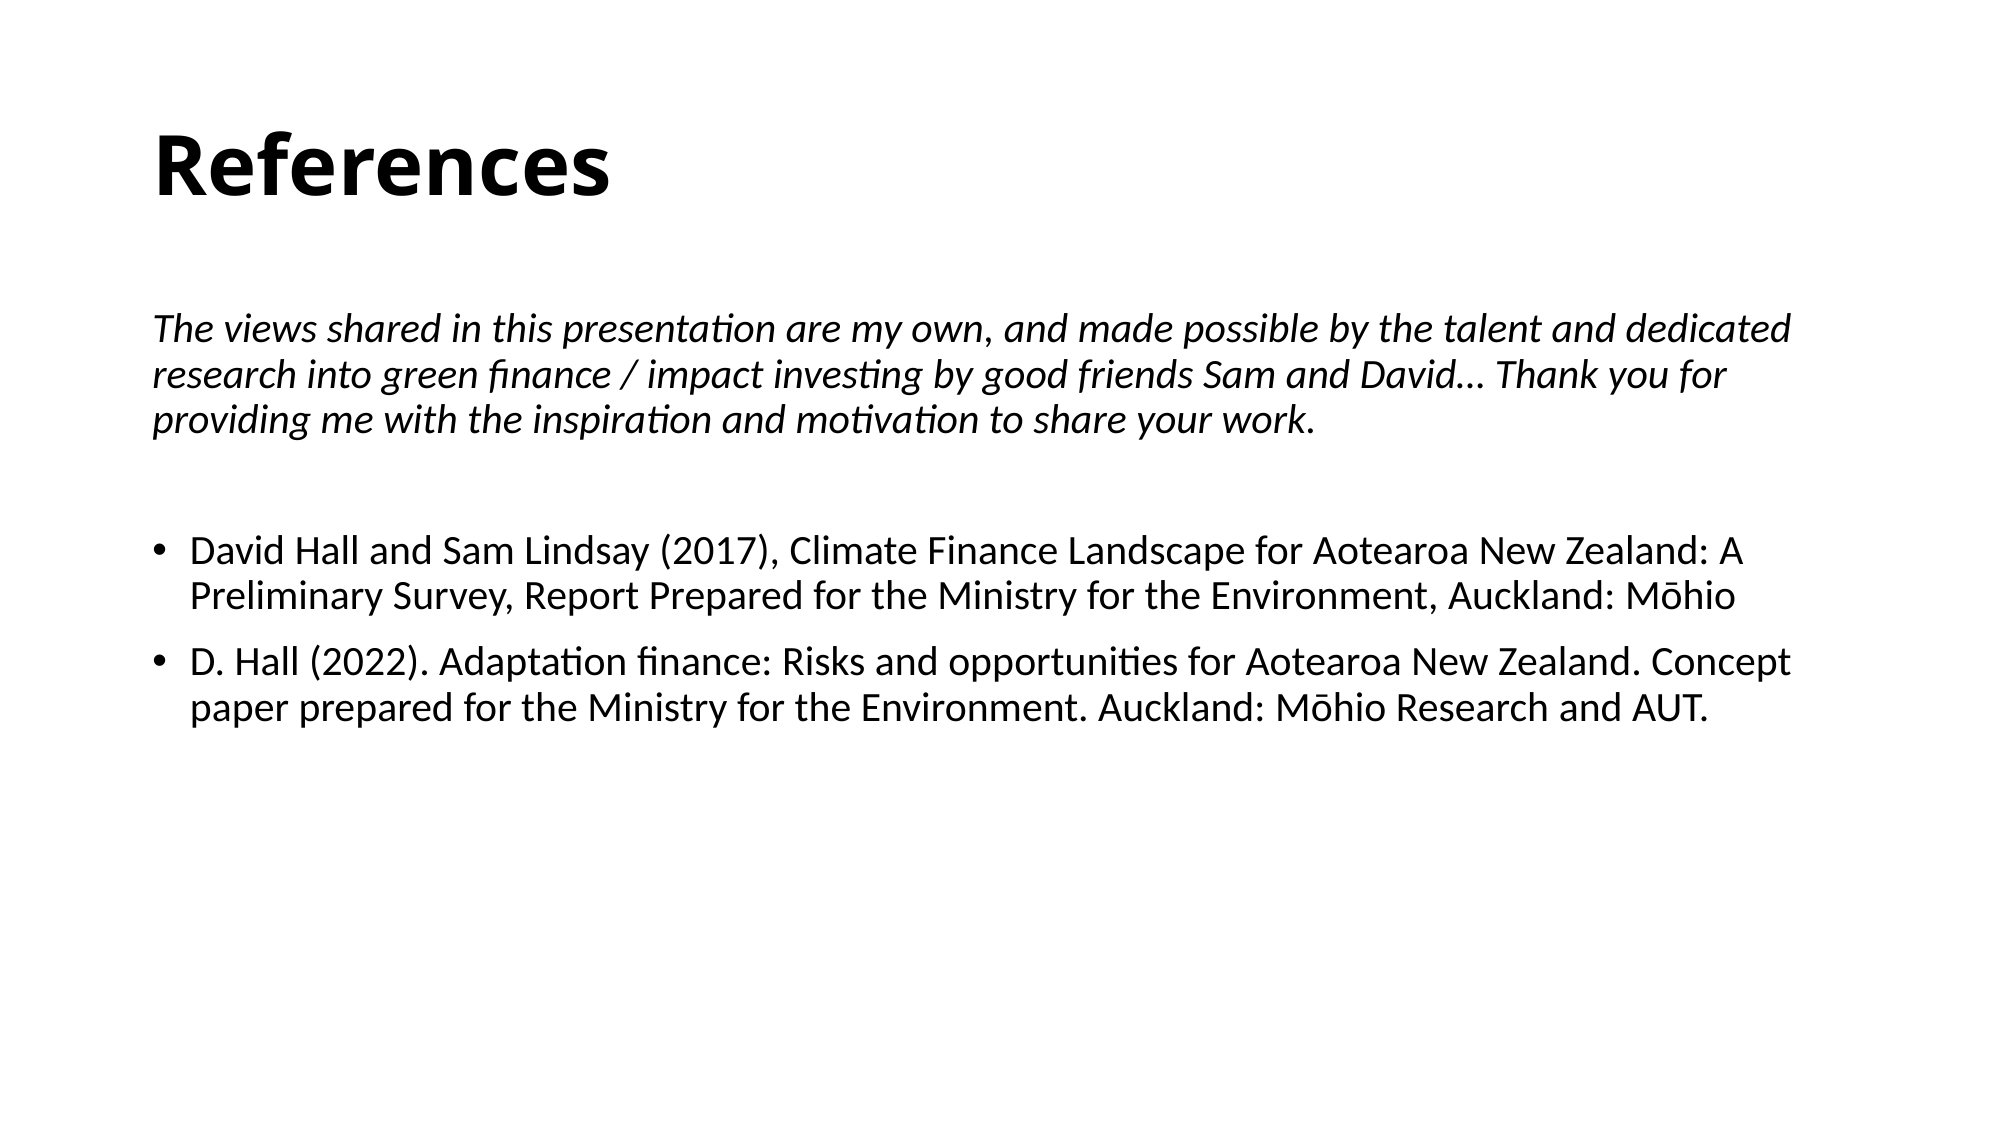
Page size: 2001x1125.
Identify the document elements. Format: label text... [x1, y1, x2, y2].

list The views shared in this presentation are my own, and made possible by the talent and dedicated research into green finance / impact investing by good friends Sam and David… Thank you for providing me with the inspiration and motivation to share your work. David Hall and Sam Lindsay (2017), Climate Finance Landscape for Aotearoa New Zealand: A Preliminary Survey, Report Prepared for the Ministry for the Environment, Auckland: Mōhio D. Hall (2022). Adaptation finance: Risks and opportunities for Aotearoa New Zealand. Concept paper prepared for the Ministry for the Environment. Auckland: Mōhio Research and AUT. [137, 299, 1819, 893]
title References [137, 59, 1863, 278]
